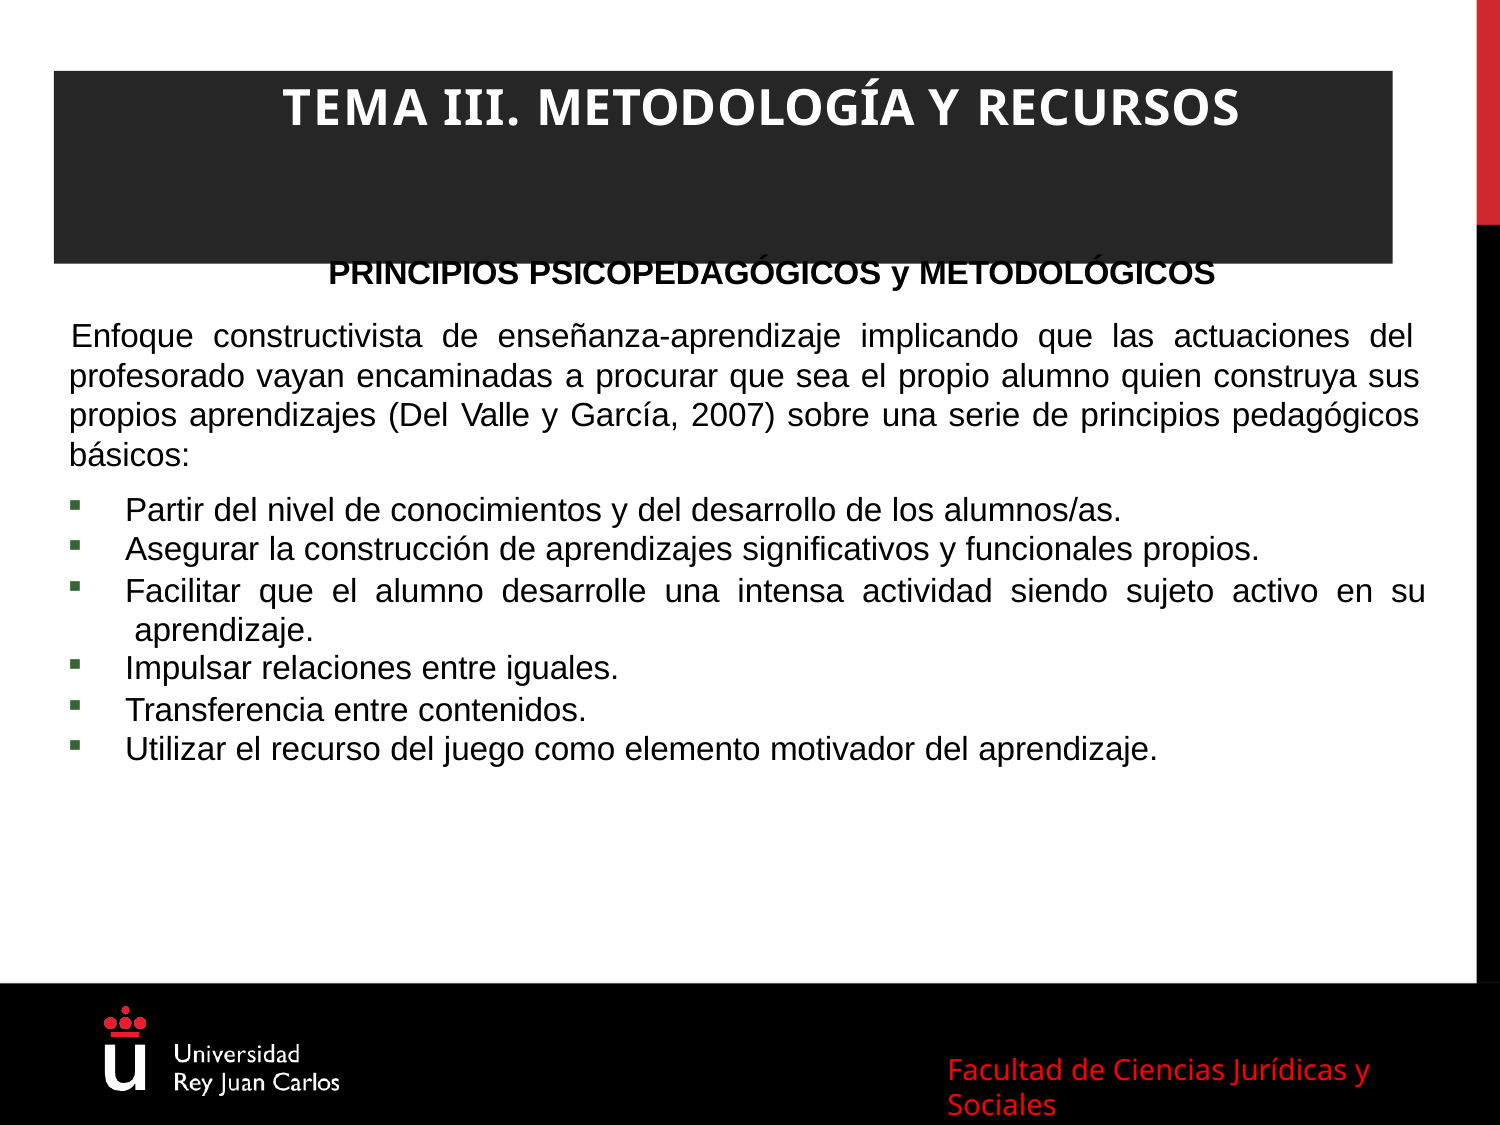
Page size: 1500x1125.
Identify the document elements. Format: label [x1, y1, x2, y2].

text_box [0, 0, 1500, 1125]
